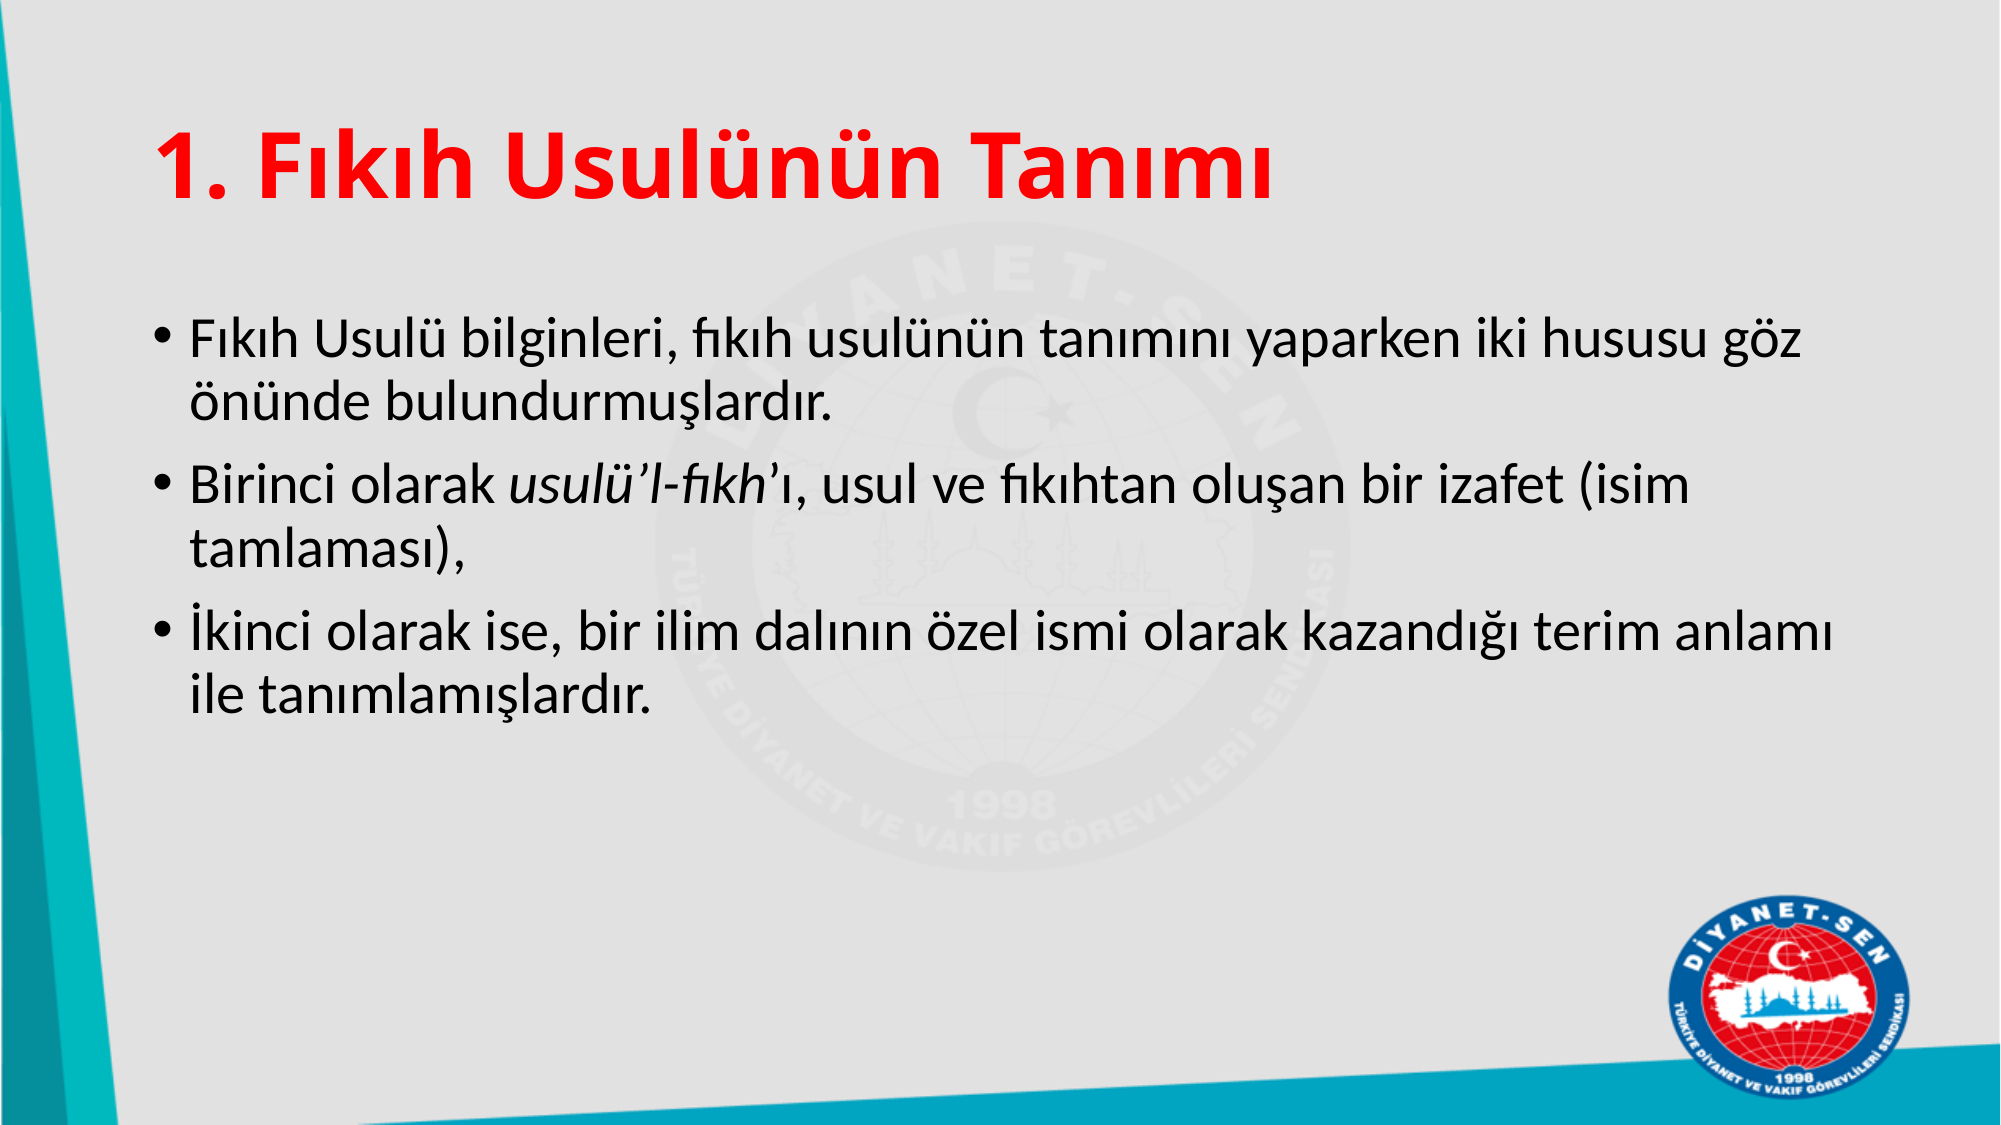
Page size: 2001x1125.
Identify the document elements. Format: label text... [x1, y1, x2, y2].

list Fıkıh Usulü bilginleri, fıkıh usulünün tanımını yaparken iki hususu göz önünde bulundurmuşlardır. Birinci olarak usulü’l-fıkh’ı, usul ve fıkıhtan oluşan bir izafet (isim tamlaması), İkinci olarak ise, bir ilim dalının özel ismi olarak kazandığı terim anlamı ile tanımlamışlardır. [137, 299, 1863, 1014]
title 1. Fıkıh Usulünün Tanımı [137, 59, 1863, 278]
picture [0, 0, 2001, 1125]
